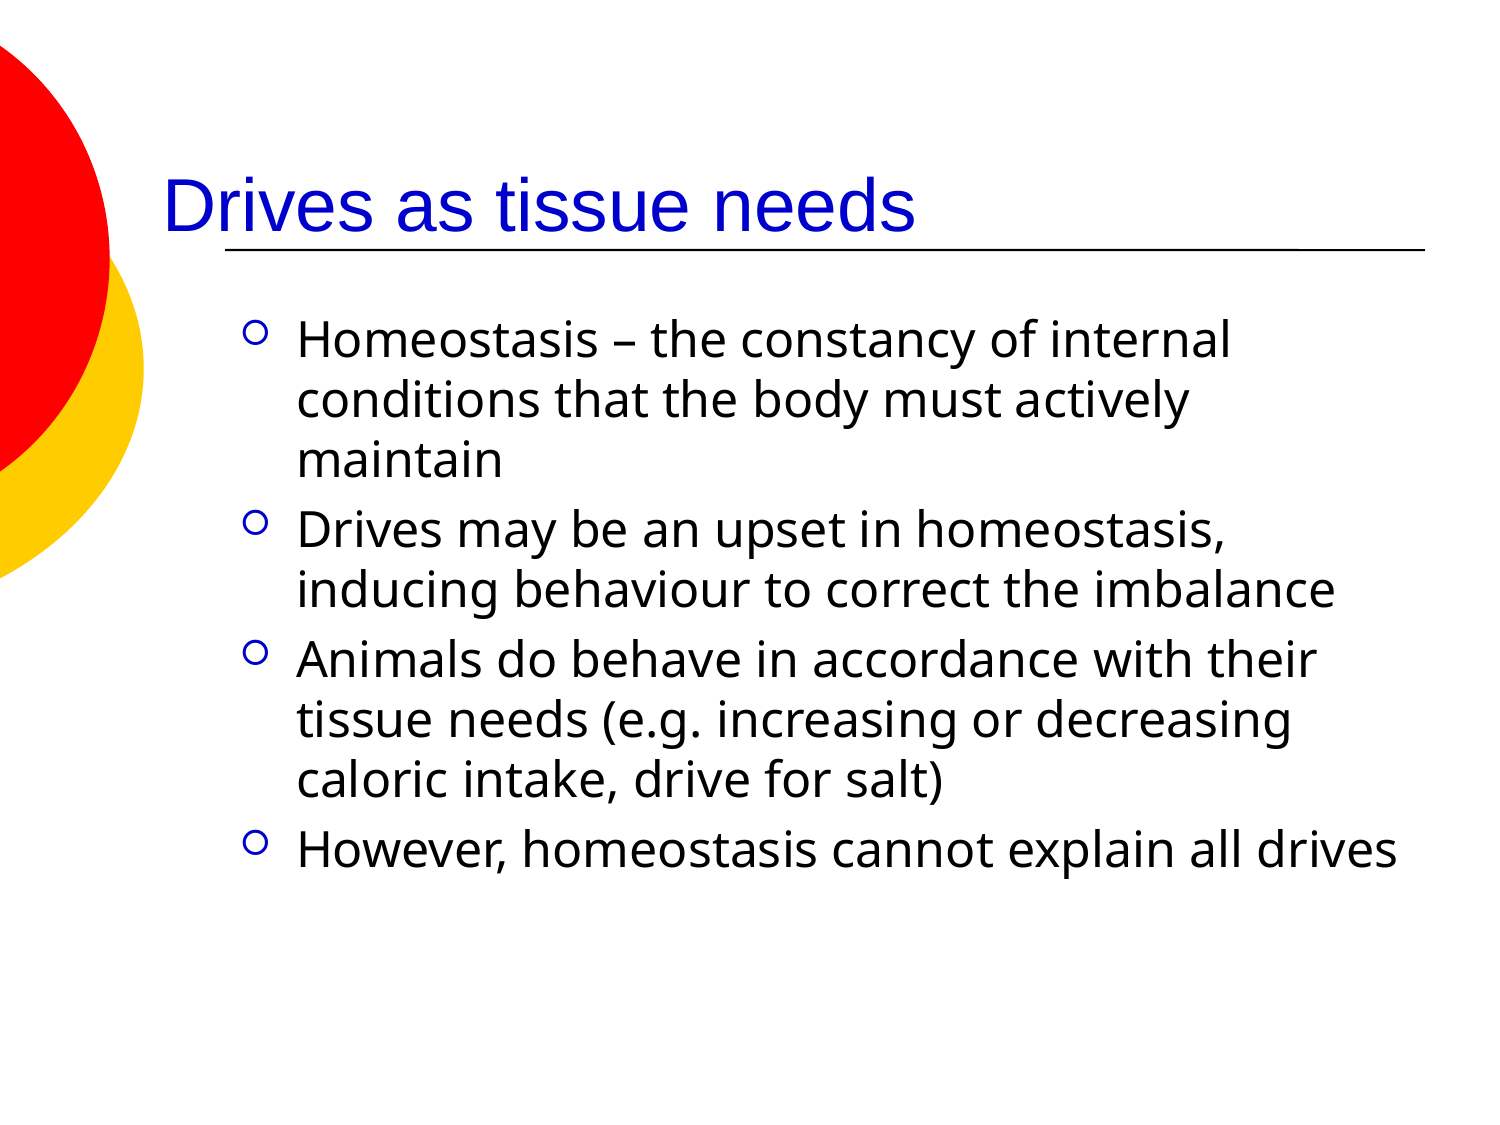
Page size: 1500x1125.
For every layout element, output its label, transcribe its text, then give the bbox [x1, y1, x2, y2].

title Drives as tissue needs [147, 66, 1423, 255]
list Homeostasis – the constancy of internal conditions that the body must actively maintain Drives may be an upset in homeostasis, inducing behaviour to correct the imbalance Animals do behave in accordance with their tissue needs (e.g. increasing or decreasing caloric intake, drive for salt) However, homeostasis cannot explain all drives [224, 299, 1425, 975]
